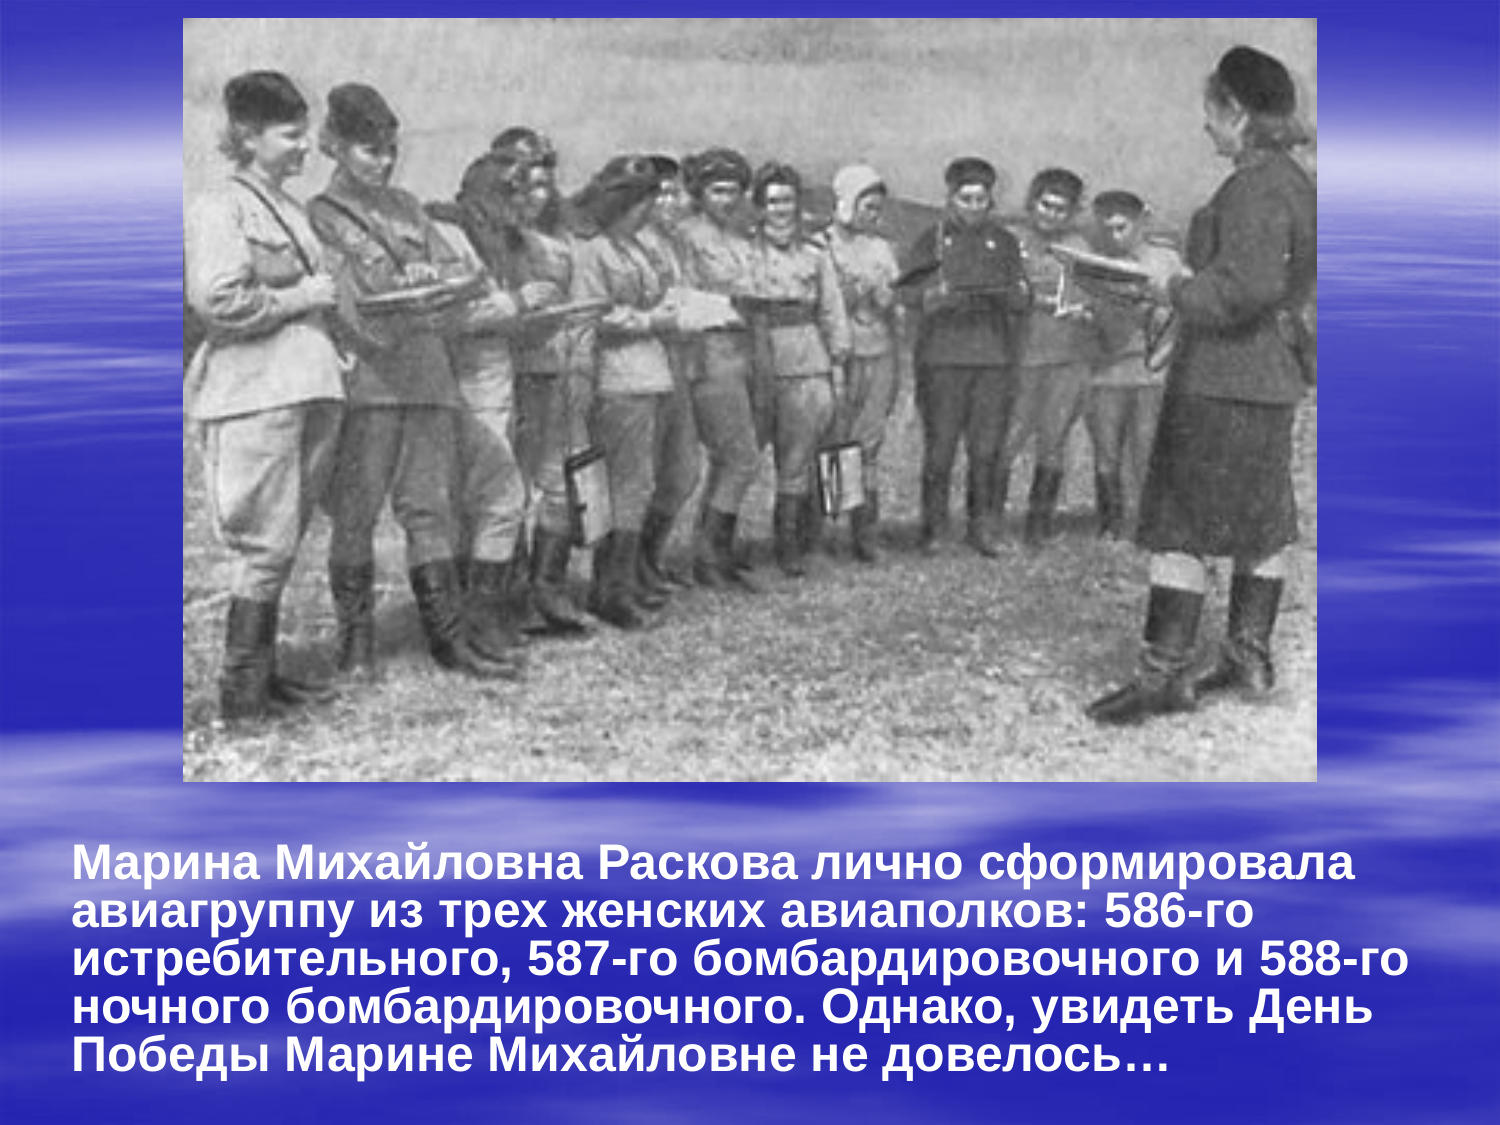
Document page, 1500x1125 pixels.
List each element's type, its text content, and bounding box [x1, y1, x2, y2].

list Марина Михайловна Раскова лично сформировала авиагруппу из трех женских авиаполков: 586-го истребительного, 587-го бомбардировочного и 588-го ночного бомбардировочного. Однако, увидеть День Победы Марине Михайловне не довелось… [0, 834, 1500, 1125]
picture [182, 18, 1318, 783]
